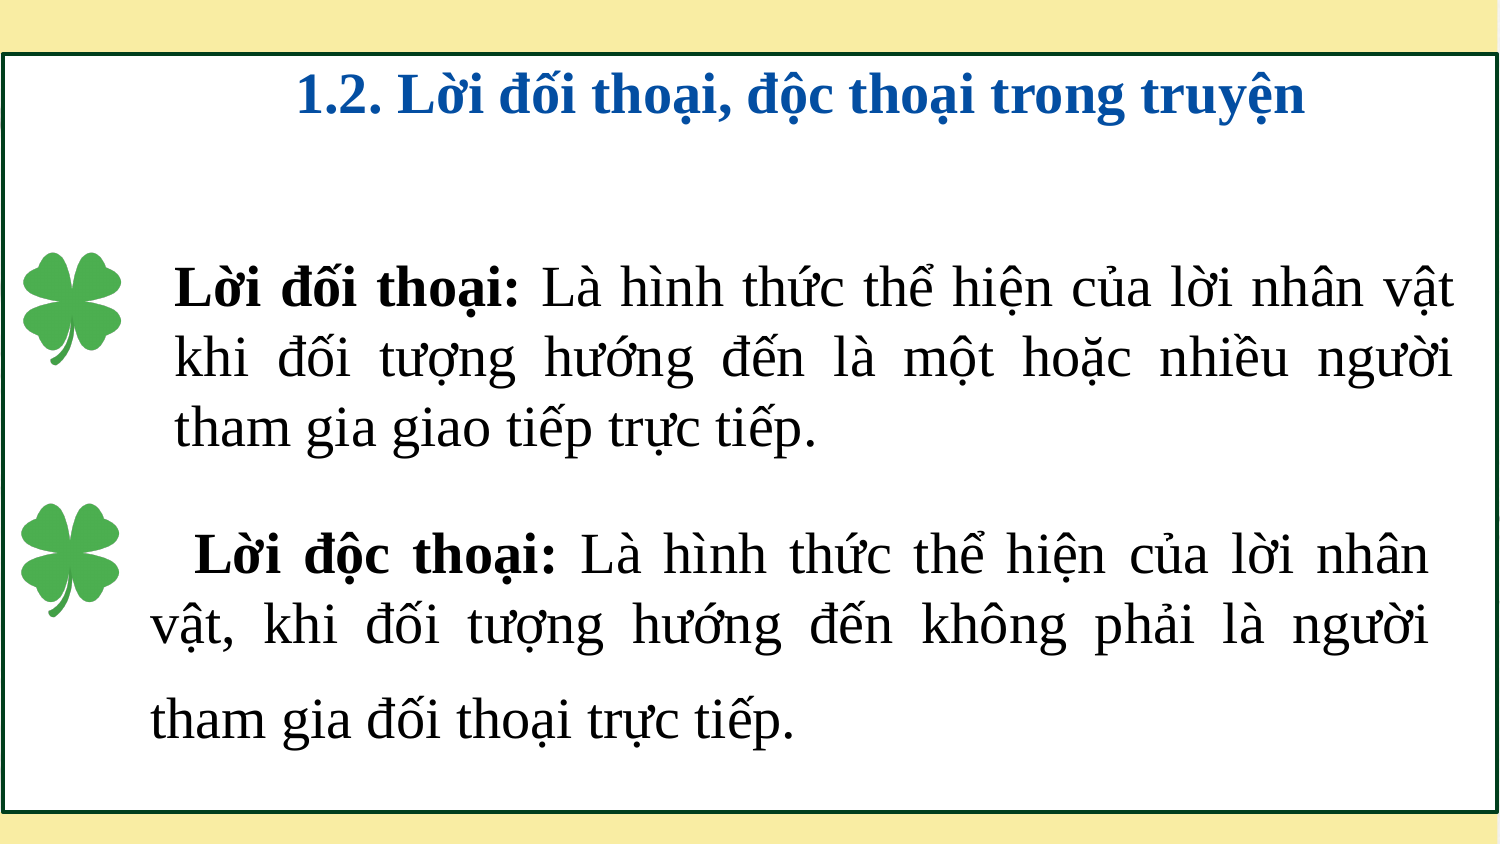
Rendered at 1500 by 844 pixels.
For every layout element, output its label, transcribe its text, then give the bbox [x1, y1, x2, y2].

text_box [1, 61, 1499, 812]
text_box Lời độc thoại: Là hình thức thể hiện của lời nhân vật, khi đối tượng hướng đến không phải là người tham gia đối thoại trực tiếp. [135, 507, 1446, 810]
text_box 1.2. Lời đối thoại, độc thoại trong truyện [182, 63, 1447, 133]
text_box Lời đối thoại: Là hình thức thể hiện của lời nhân vật khi đối tượng hướng đến là một hoặc nhiều người tham gia giao tiếp trực tiếp. [160, 241, 1470, 466]
picture [0, 0, 1500, 844]
